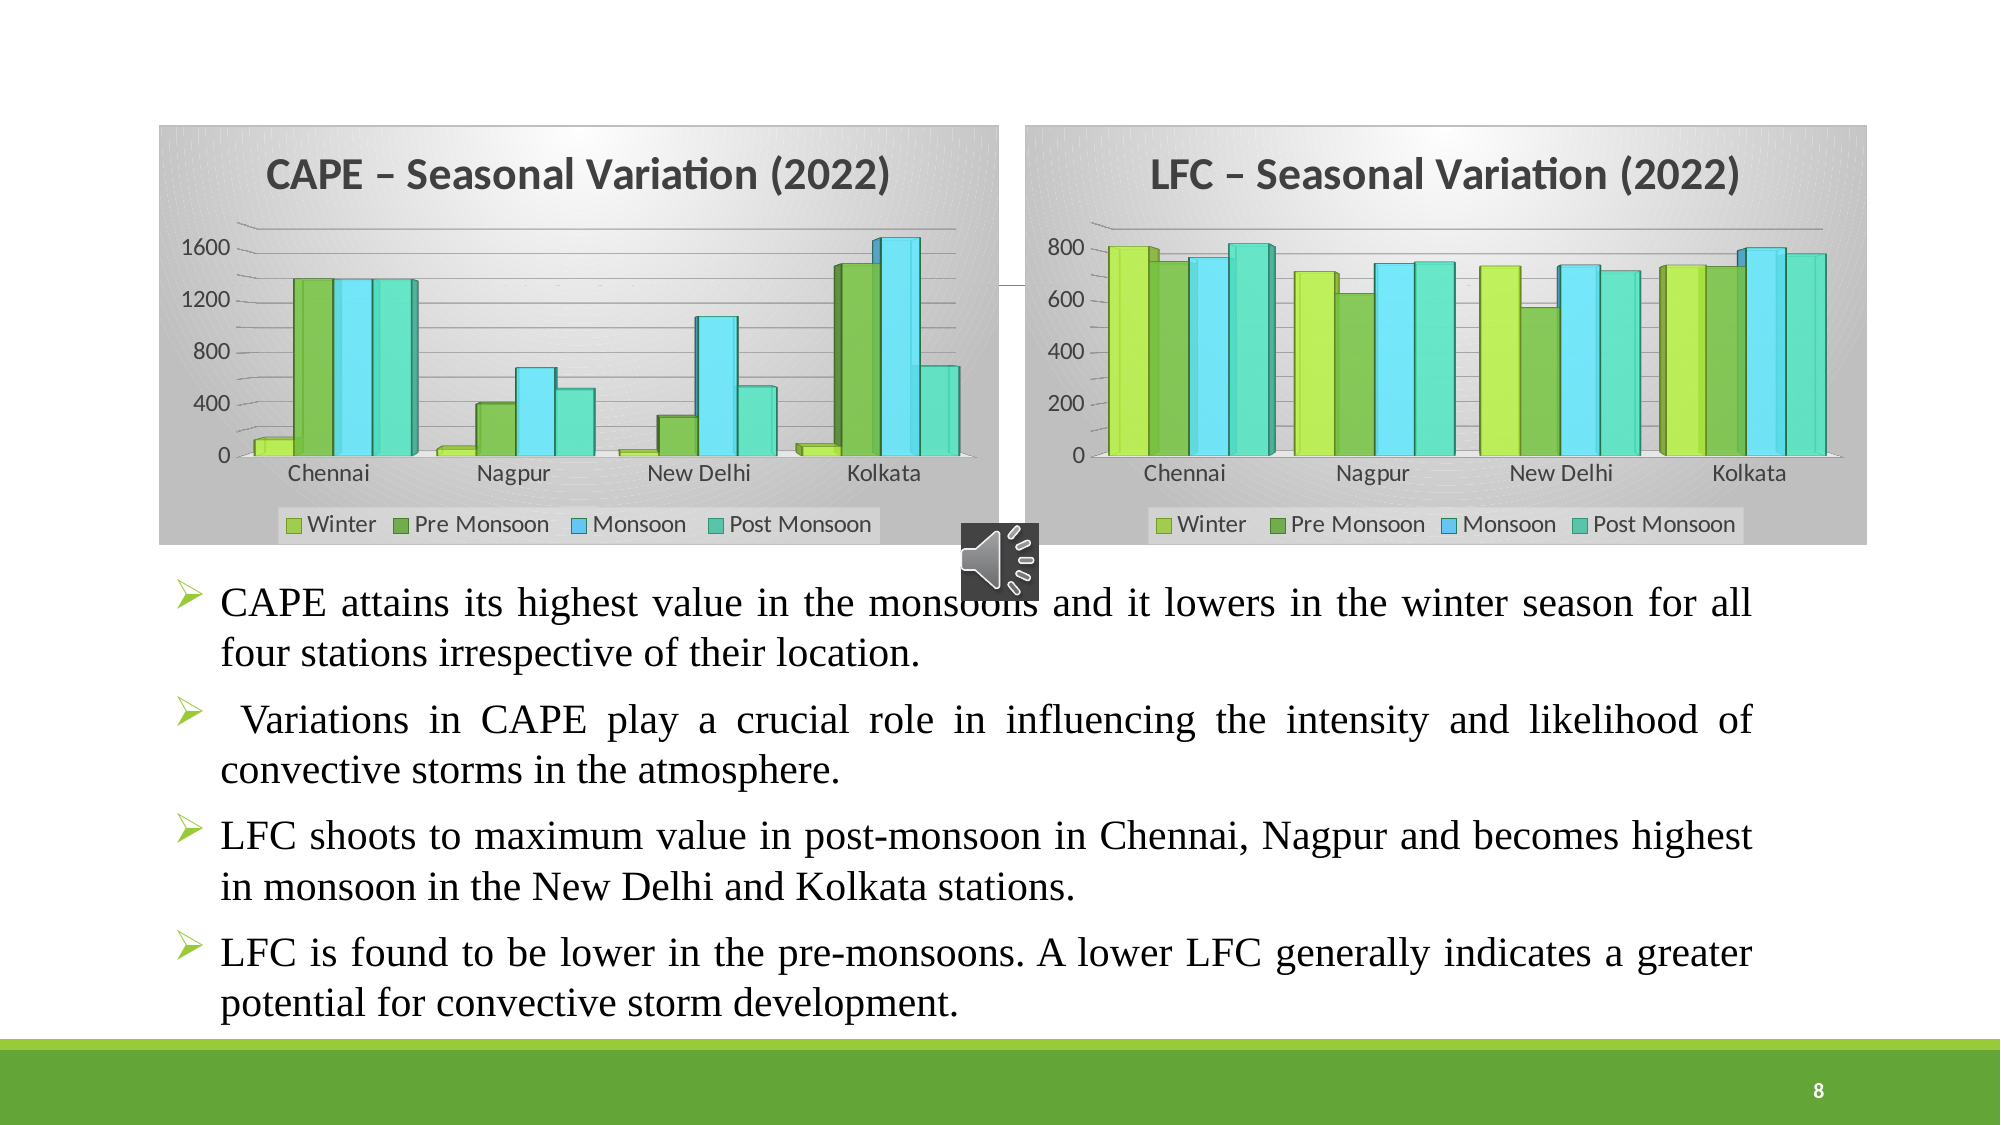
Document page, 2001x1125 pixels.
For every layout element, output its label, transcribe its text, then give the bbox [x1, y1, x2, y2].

chart [158, 124, 1000, 546]
slide_number 8 [1624, 1059, 1840, 1120]
text_box CAPE attains its highest value in the monsoons and it lowers in the winter season for all four stations irrespective of their location. Variations in CAPE play a crucial role in influencing the intensity and likelihood of convective storms in the atmosphere. LFC shoots to maximum value in post-monsoon in Chennai, Nagpur and becomes highest in monsoon in the New Delhi and Kolkata stations. LFC is found to be lower in the pre-monsoons. A lower LFC generally indicates a greater potential for convective storm development. [158, 567, 1769, 1033]
chart [1024, 124, 1868, 546]
picture [959, 521, 1041, 603]
